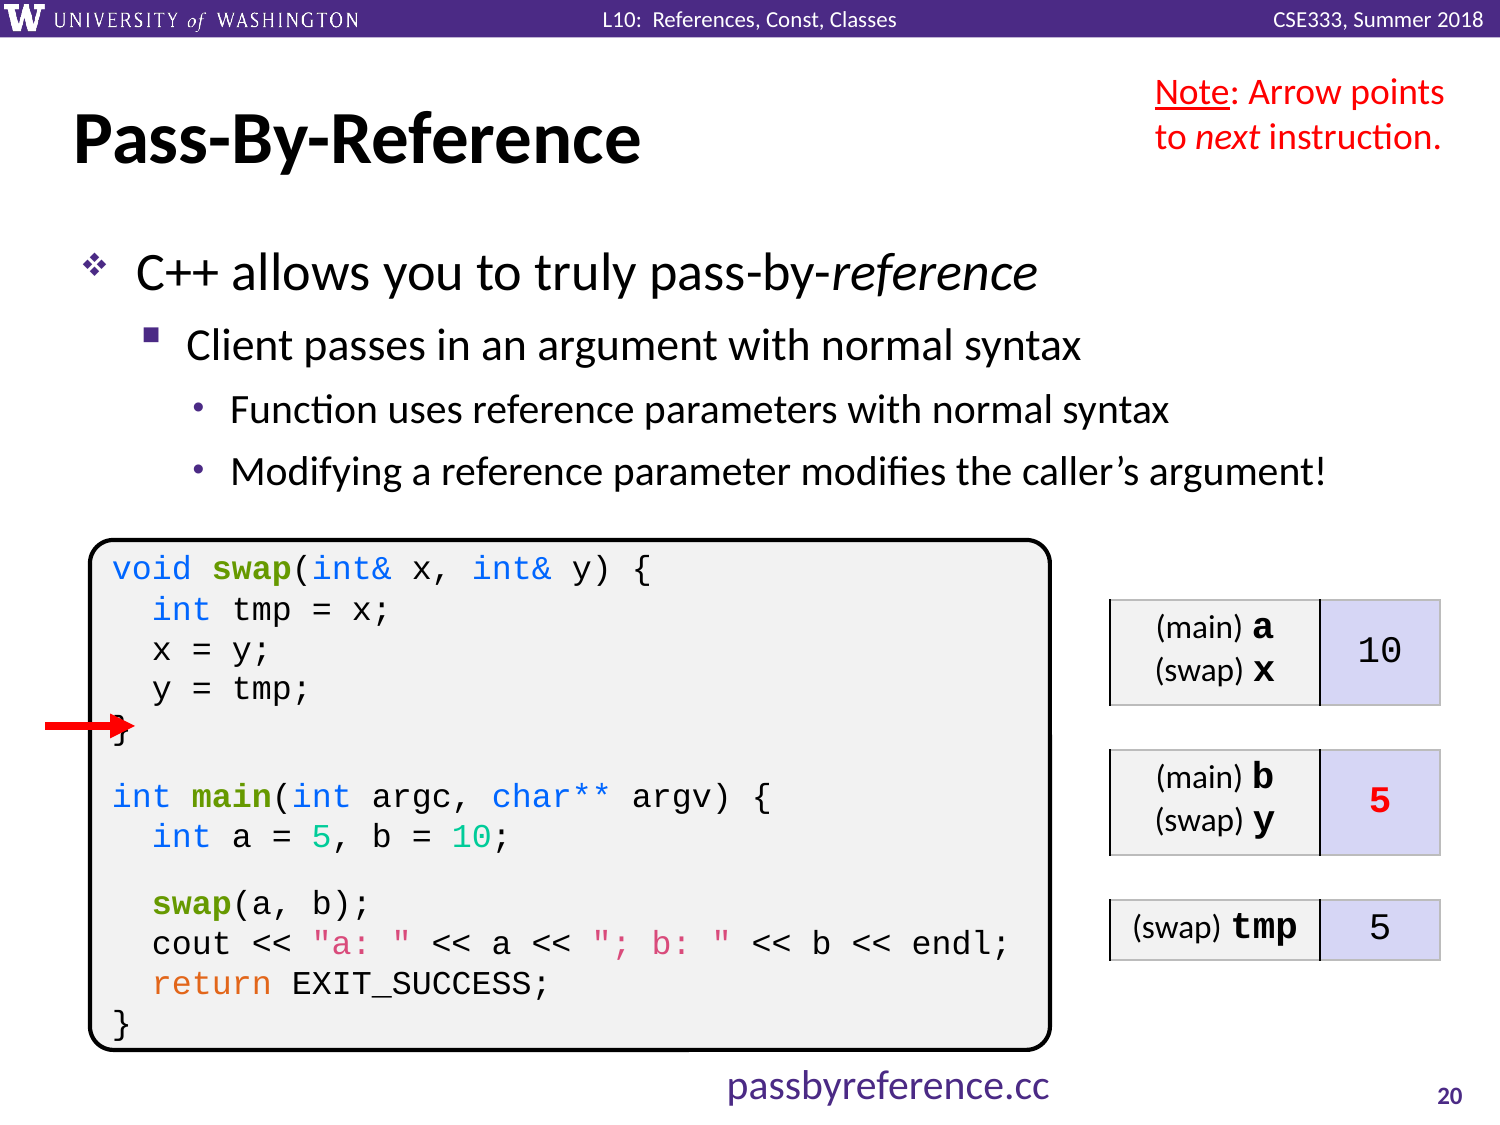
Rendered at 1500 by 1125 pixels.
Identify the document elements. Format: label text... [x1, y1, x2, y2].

table_header 5 [1321, 901, 1439, 959]
picture [4, 4, 358, 32]
table_header (main) a (swap) x [1111, 601, 1319, 704]
table_header (main) b (swap) y [1111, 751, 1319, 854]
list C++ allows you to truly pass-by-reference Client passes in an argument with normal syntax Function uses reference parameters with normal syntax Modifying a reference parameter modifies the caller’s argument! [64, 223, 1438, 524]
table_header (swap) tmp [1111, 901, 1319, 959]
text_box void swap(int& x, int& y) { int tmp = x; x = y; y = tmp; } int main(int argc, char** argv) { int a = 5, b = 10; swap(a, b); cout << "a: " << a << "; b: " << b << endl; return EXIT_SUCCESS; } [89, 539, 1050, 1050]
title Pass-By-Reference [58, 71, 1438, 197]
text_box Note: Arrow points to next instruction. [1139, 59, 1485, 165]
slide_number 20 [1400, 1065, 1500, 1125]
table_header 10 [1321, 601, 1439, 704]
text_box passbyreference.cc [704, 1050, 1065, 1115]
table_header 5 [1321, 751, 1439, 854]
